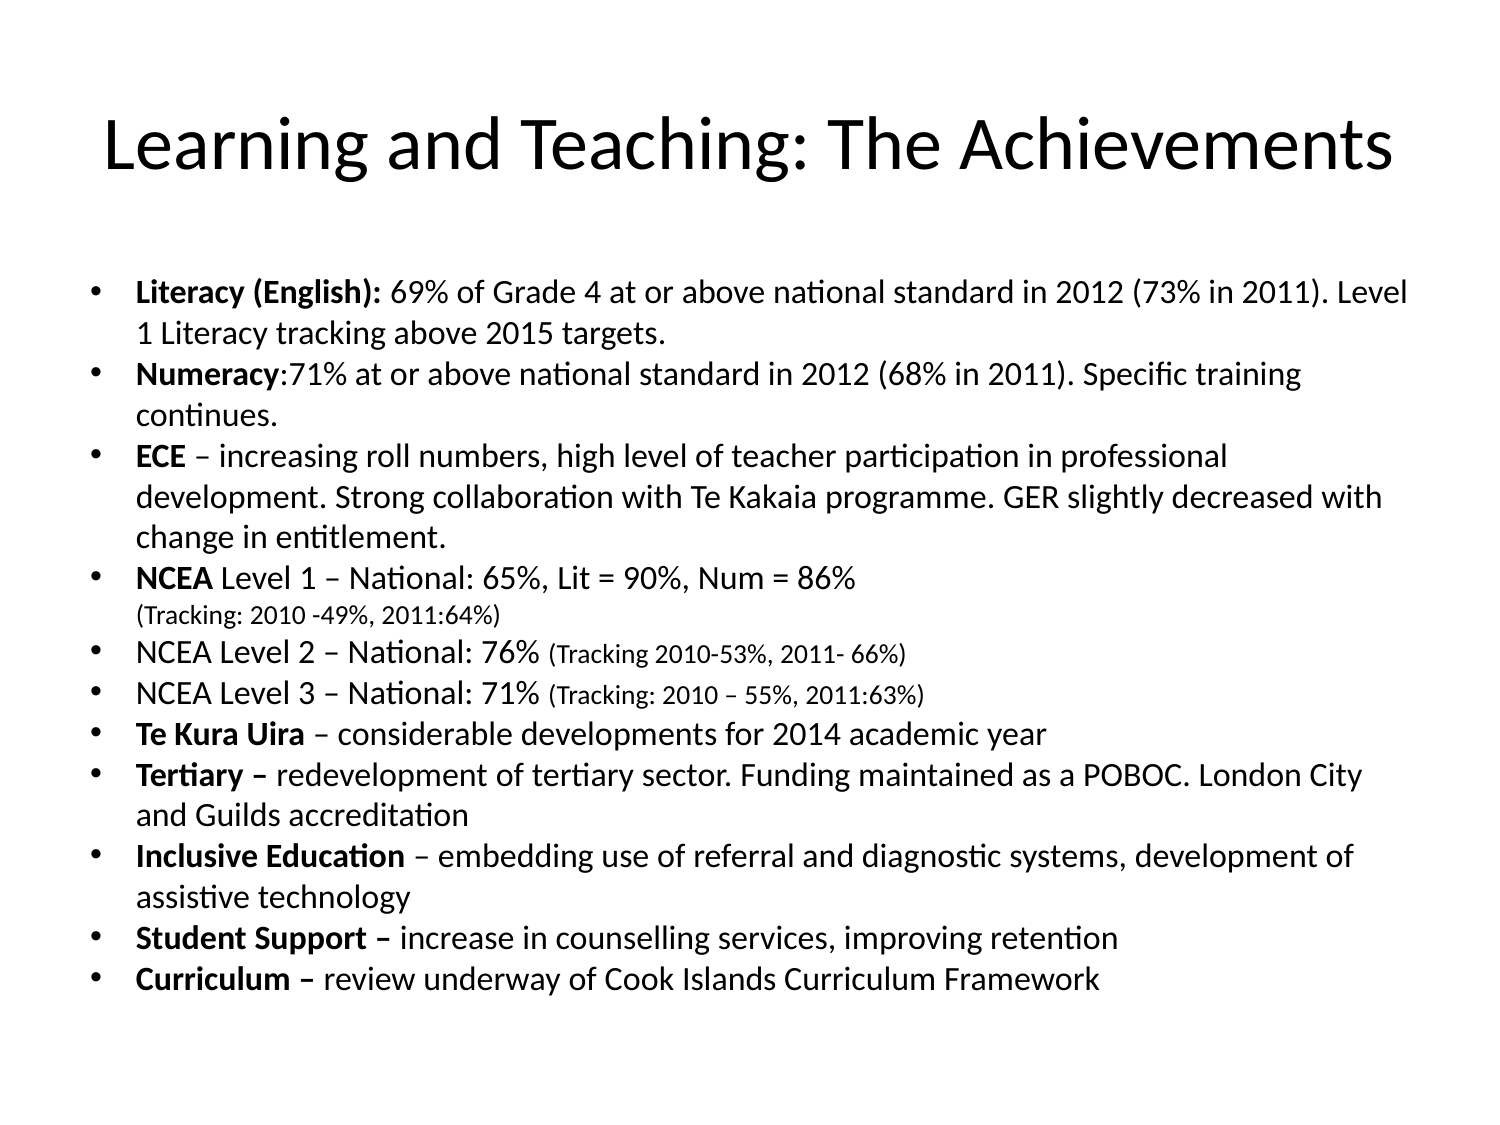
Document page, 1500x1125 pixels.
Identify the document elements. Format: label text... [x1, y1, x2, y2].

title Learning and Teaching: The Achievements [75, 45, 1425, 233]
list Literacy (English): 69% of Grade 4 at or above national standard in 2012 (73% in 2011). Level 1 Literacy tracking above 2015 targets. Numeracy:71% at or above national standard in 2012 (68% in 2011). Specific training continues. ECE – increasing roll numbers, high level of teacher participation in professional development. Strong collaboration with Te Kakaia programme. GER slightly decreased with change in entitlement. NCEA Level 1 – National: 65%, Lit = 90%, Num = 86% (Tracking: 2010 -49%, 2011:64%) NCEA Level 2 – National: 76% (Tracking 2010-53%, 2011- 66%) NCEA Level 3 – National: 71% (Tracking: 2010 – 55%, 2011:63%) Te Kura Uira – considerable developments for 2014 academic year Tertiary – redevelopment of tertiary sector. Funding maintained as a POBOC. London City and Guilds accreditation Inclusive Education – embedding use of referral and diagnostic systems, development of assistive technology Student Support – increase in counselling services, improving retention Curriculum – review underway of Cook Islands Curriculum Framework [75, 262, 1425, 1005]
